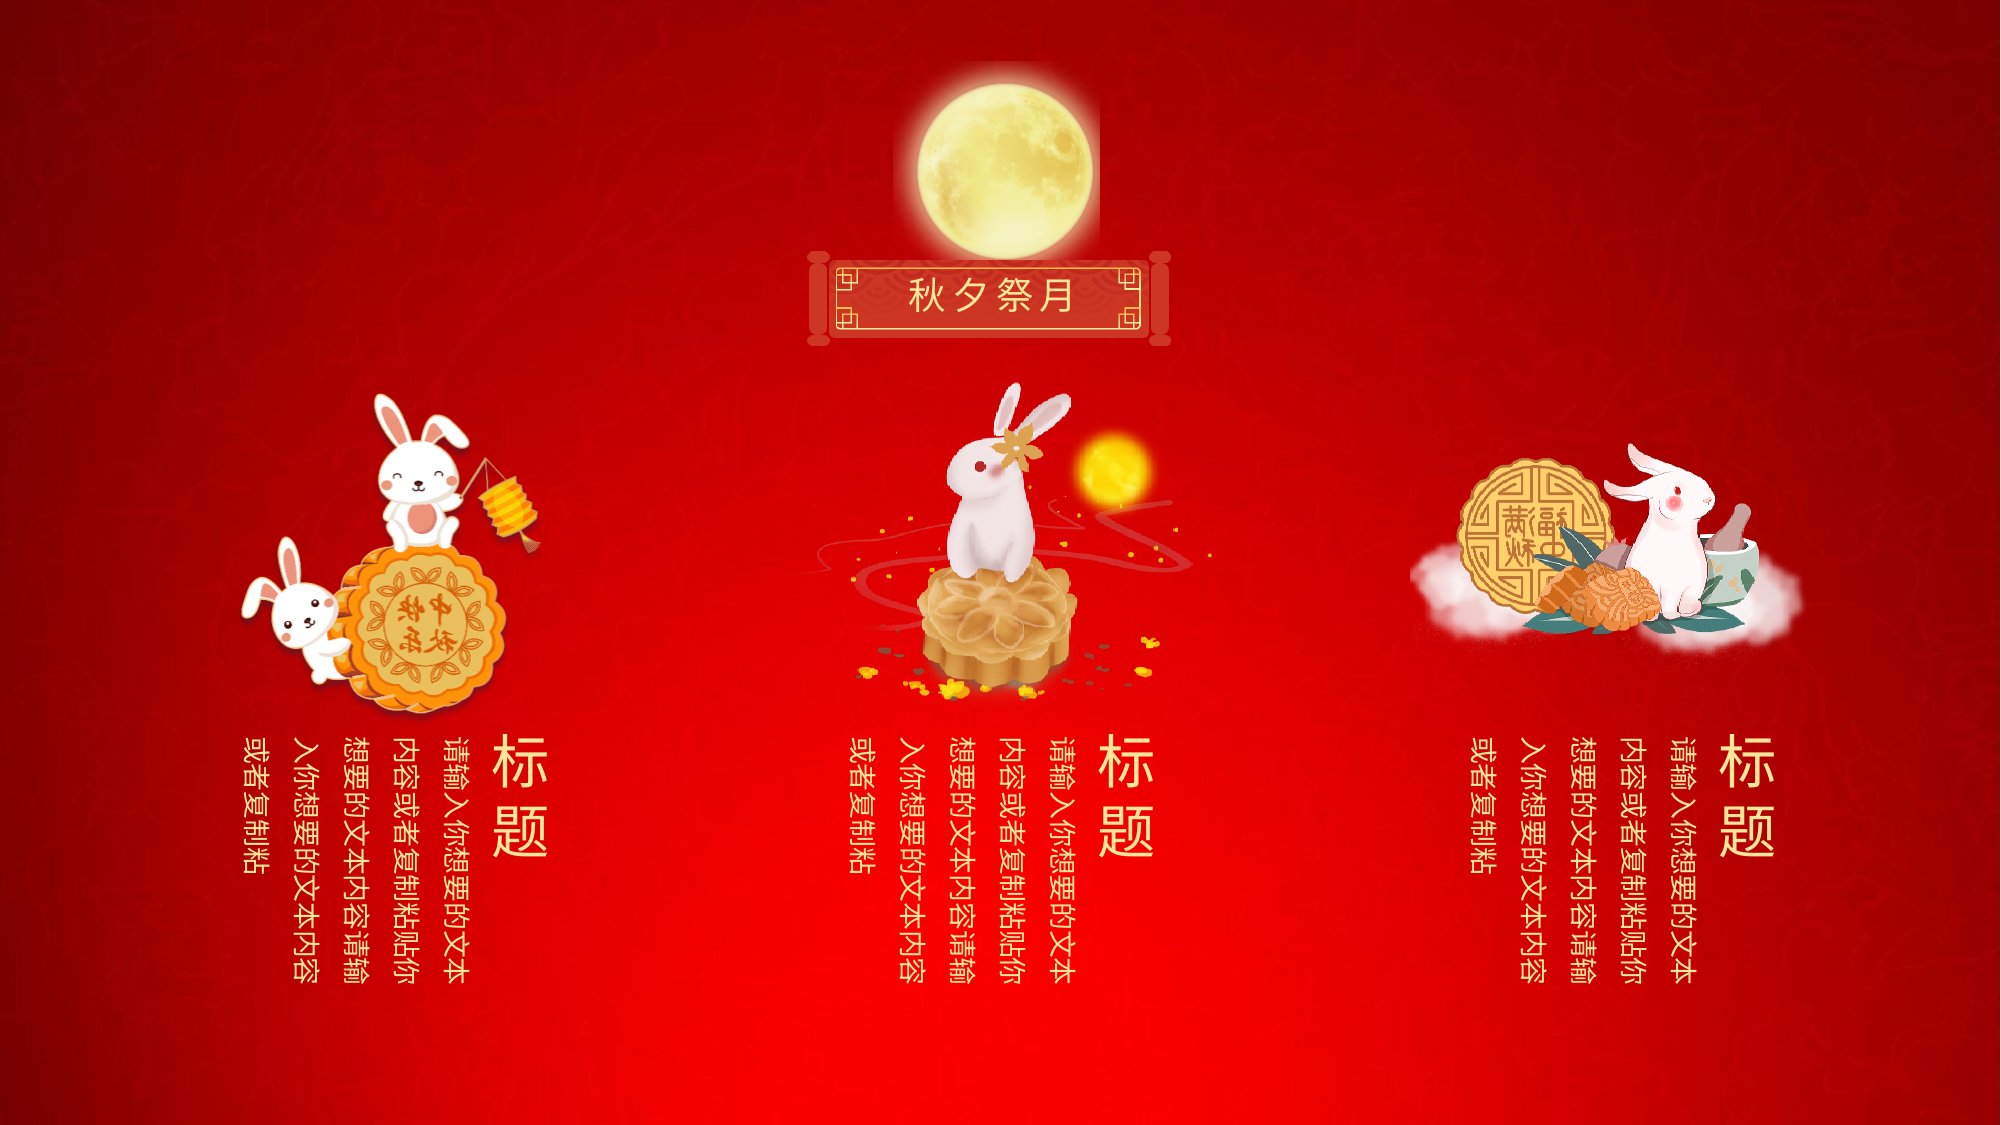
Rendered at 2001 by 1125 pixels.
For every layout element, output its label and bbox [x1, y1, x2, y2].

text_box [234, 717, 578, 1012]
text_box [1461, 717, 1805, 1012]
text_box [840, 729, 1184, 1012]
text_box [807, 251, 1171, 346]
picture [0, 0, 2001, 1125]
